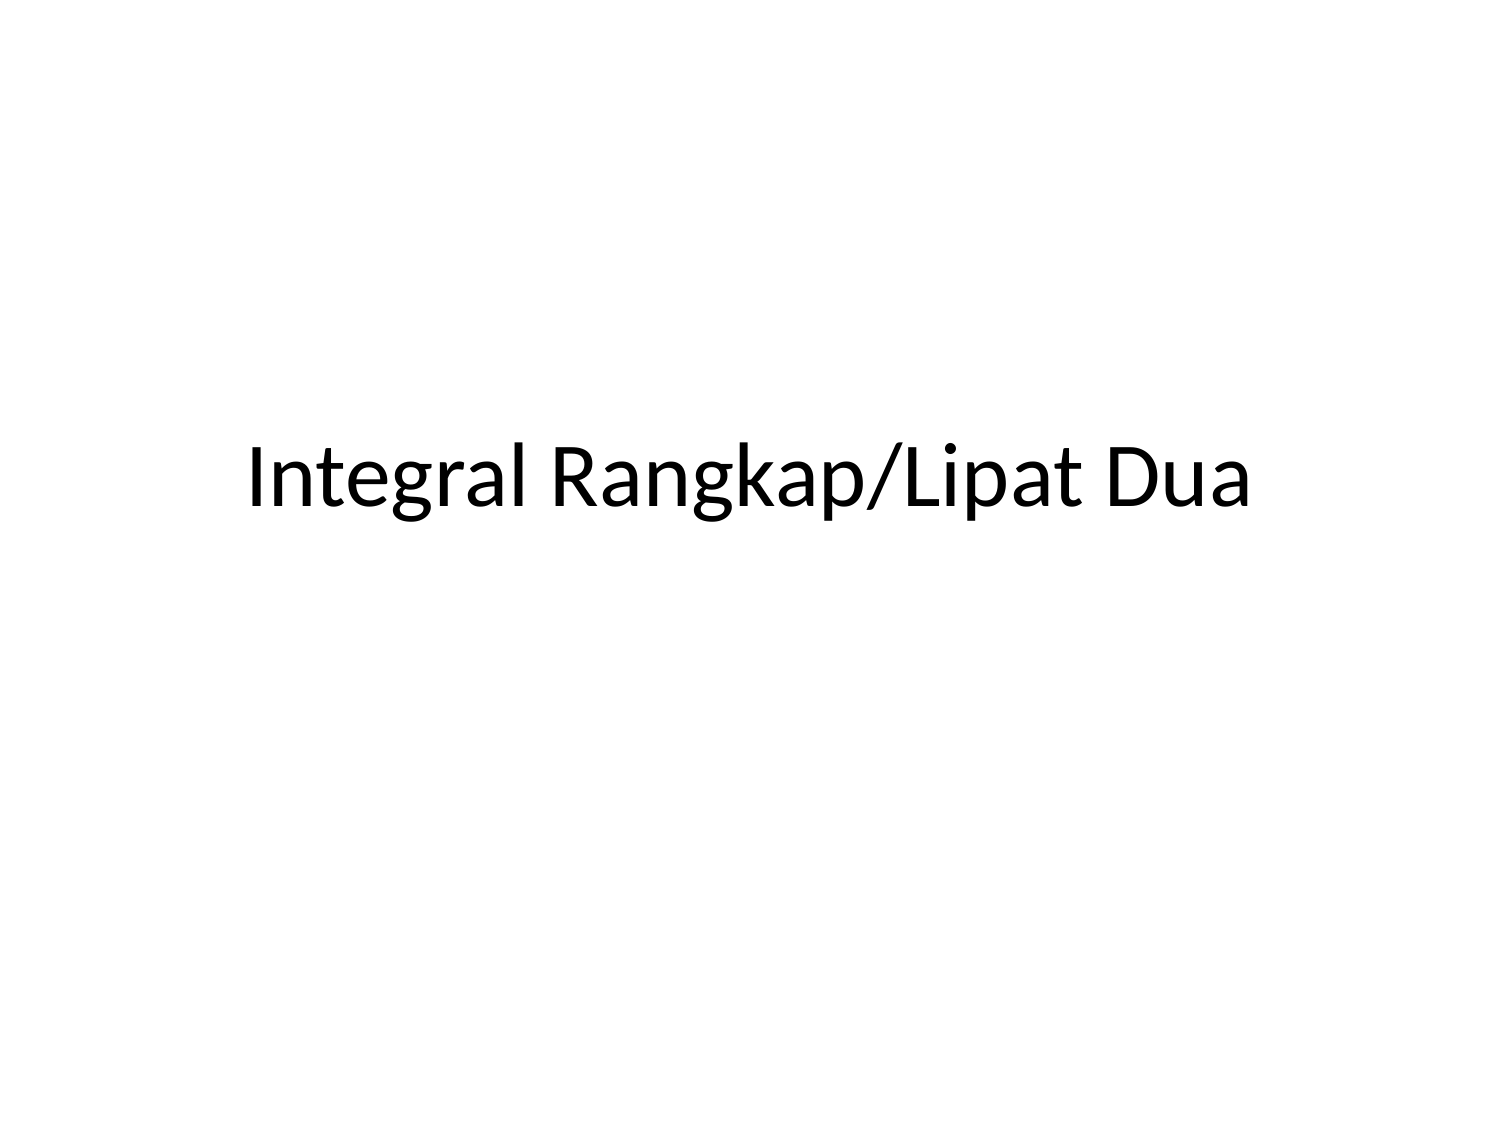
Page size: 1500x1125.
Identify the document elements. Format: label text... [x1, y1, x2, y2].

title Integral Rangkap/Lipat Dua [112, 349, 1388, 591]
